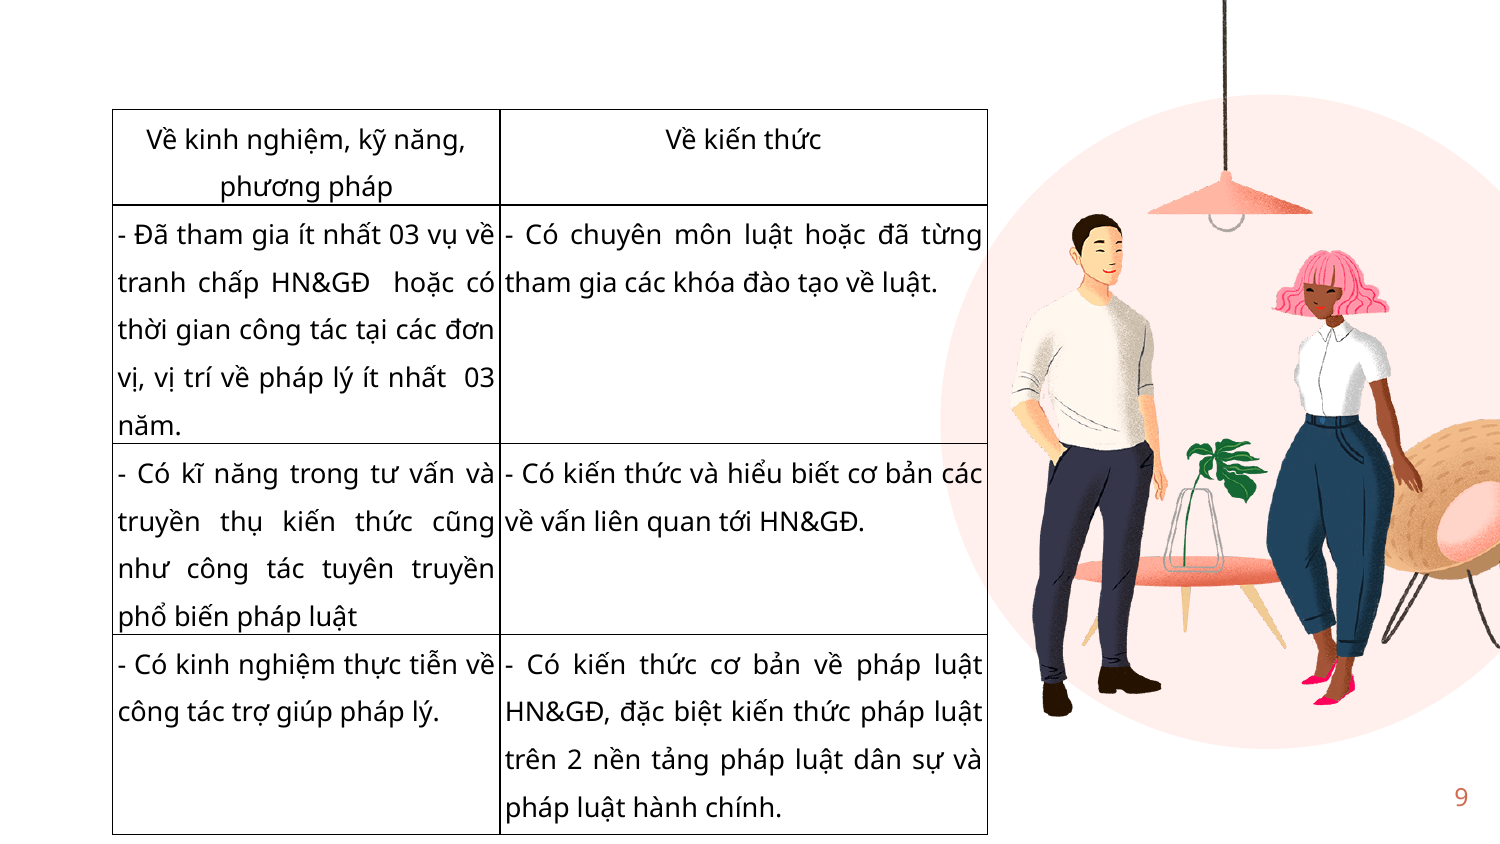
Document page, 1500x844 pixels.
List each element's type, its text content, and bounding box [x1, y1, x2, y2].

picture [1008, 0, 1500, 717]
table_cell - Đã tham gia ít nhất 03 vụ về tranh chấp HN&GĐ hoặc có thời gian công tác tại các đơn vị, vị trí về pháp lý ít nhất 03 năm. [113, 206, 499, 443]
table_header Về kiến thức [501, 110, 987, 204]
table_cell - Có kiến thức cơ bản về pháp luật HN&GĐ, đặc biệt kiến thức pháp luật trên 2 nền tảng pháp luật dân sự và pháp luật hành chính. [501, 635, 987, 834]
table_cell - Có kiến thức và hiểu biết cơ bản các về vấn liên quan tới HN&GĐ. [501, 444, 987, 634]
table_cell - Có kĩ năng trong tư vấn và truyền thụ kiến thức cũng như công tác tuyên truyền phổ biến pháp luật [113, 444, 499, 634]
table_header Về kinh nghiệm, kỹ năng, phương pháp [113, 110, 499, 204]
table_cell - Có chuyên môn luật hoặc đã từng tham gia các khóa đào tạo về luật. [501, 206, 987, 443]
table_cell - Có kinh nghiệm thực tiễn về công tác trợ giúp pháp lý. [113, 635, 499, 834]
slide_number 9 [1378, 766, 1469, 832]
